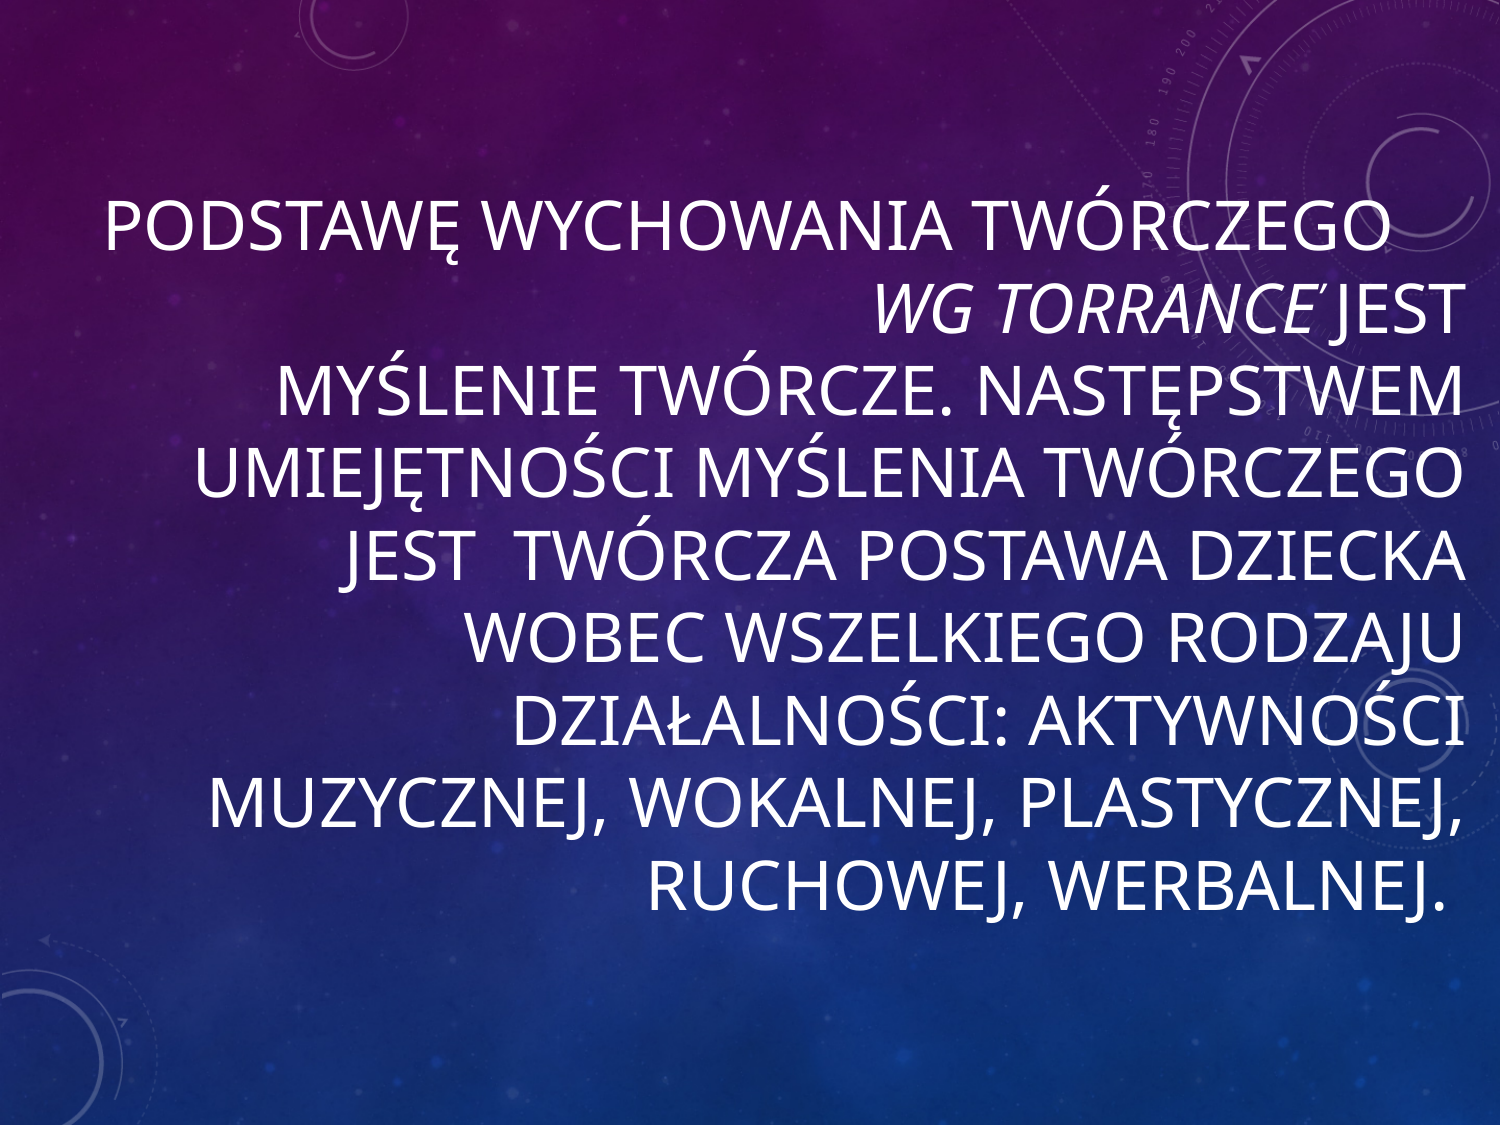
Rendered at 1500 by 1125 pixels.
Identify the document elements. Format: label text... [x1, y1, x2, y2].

picture [0, 0, 1500, 1125]
title Podstawę wychowania twórczego wg Torrance’ jest myślenie twórcze. Następstwem umiejętności myślenia twórczego jest twórcza postawa dziecka wobec wszelkiego rodzaju działalności: aktywnośCI muzycznEJ, wokalnEJ, plastycznEJ, ruchowEJ, werbalnEJ. [75, 125, 1483, 1071]
